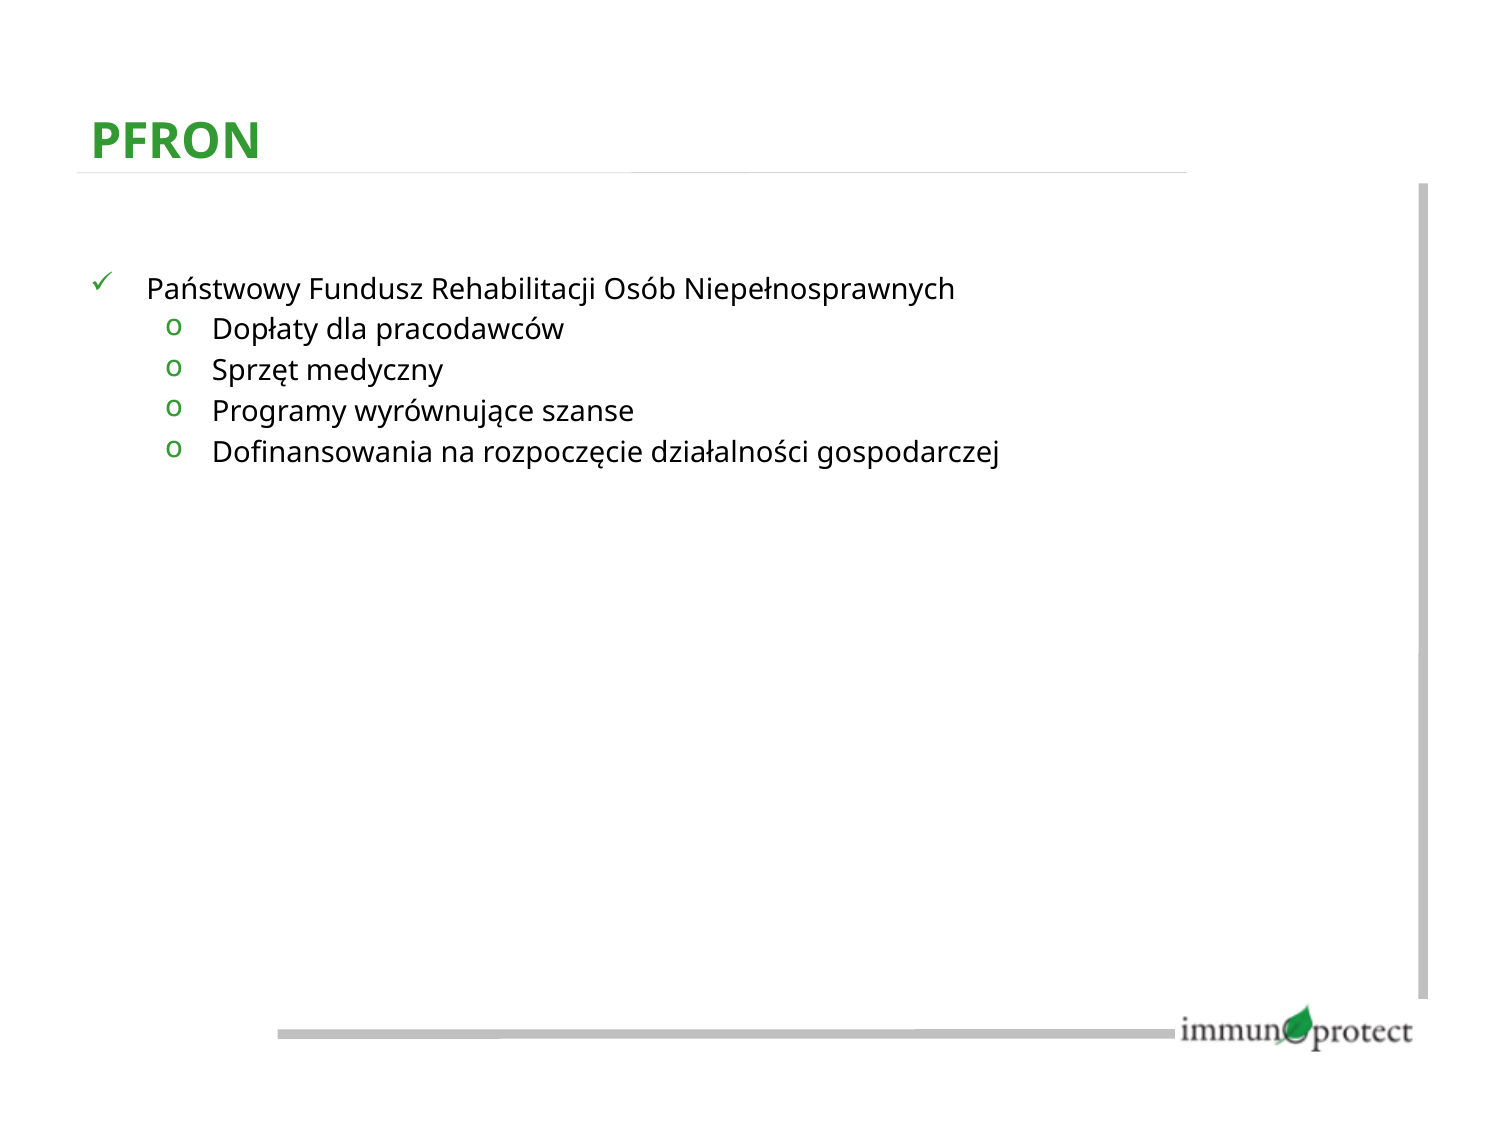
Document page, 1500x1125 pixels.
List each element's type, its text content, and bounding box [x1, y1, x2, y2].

picture [1175, 999, 1430, 1068]
title PFRON [75, 45, 1425, 233]
list Państwowy Fundusz Rehabilitacji Osób Niepełnosprawnych Dopłaty dla pracodawców Sprzęt medyczny Programy wyrównujące szanse Dofinansowania na rozpoczęcie działalności gospodarczej [75, 262, 1425, 1005]
